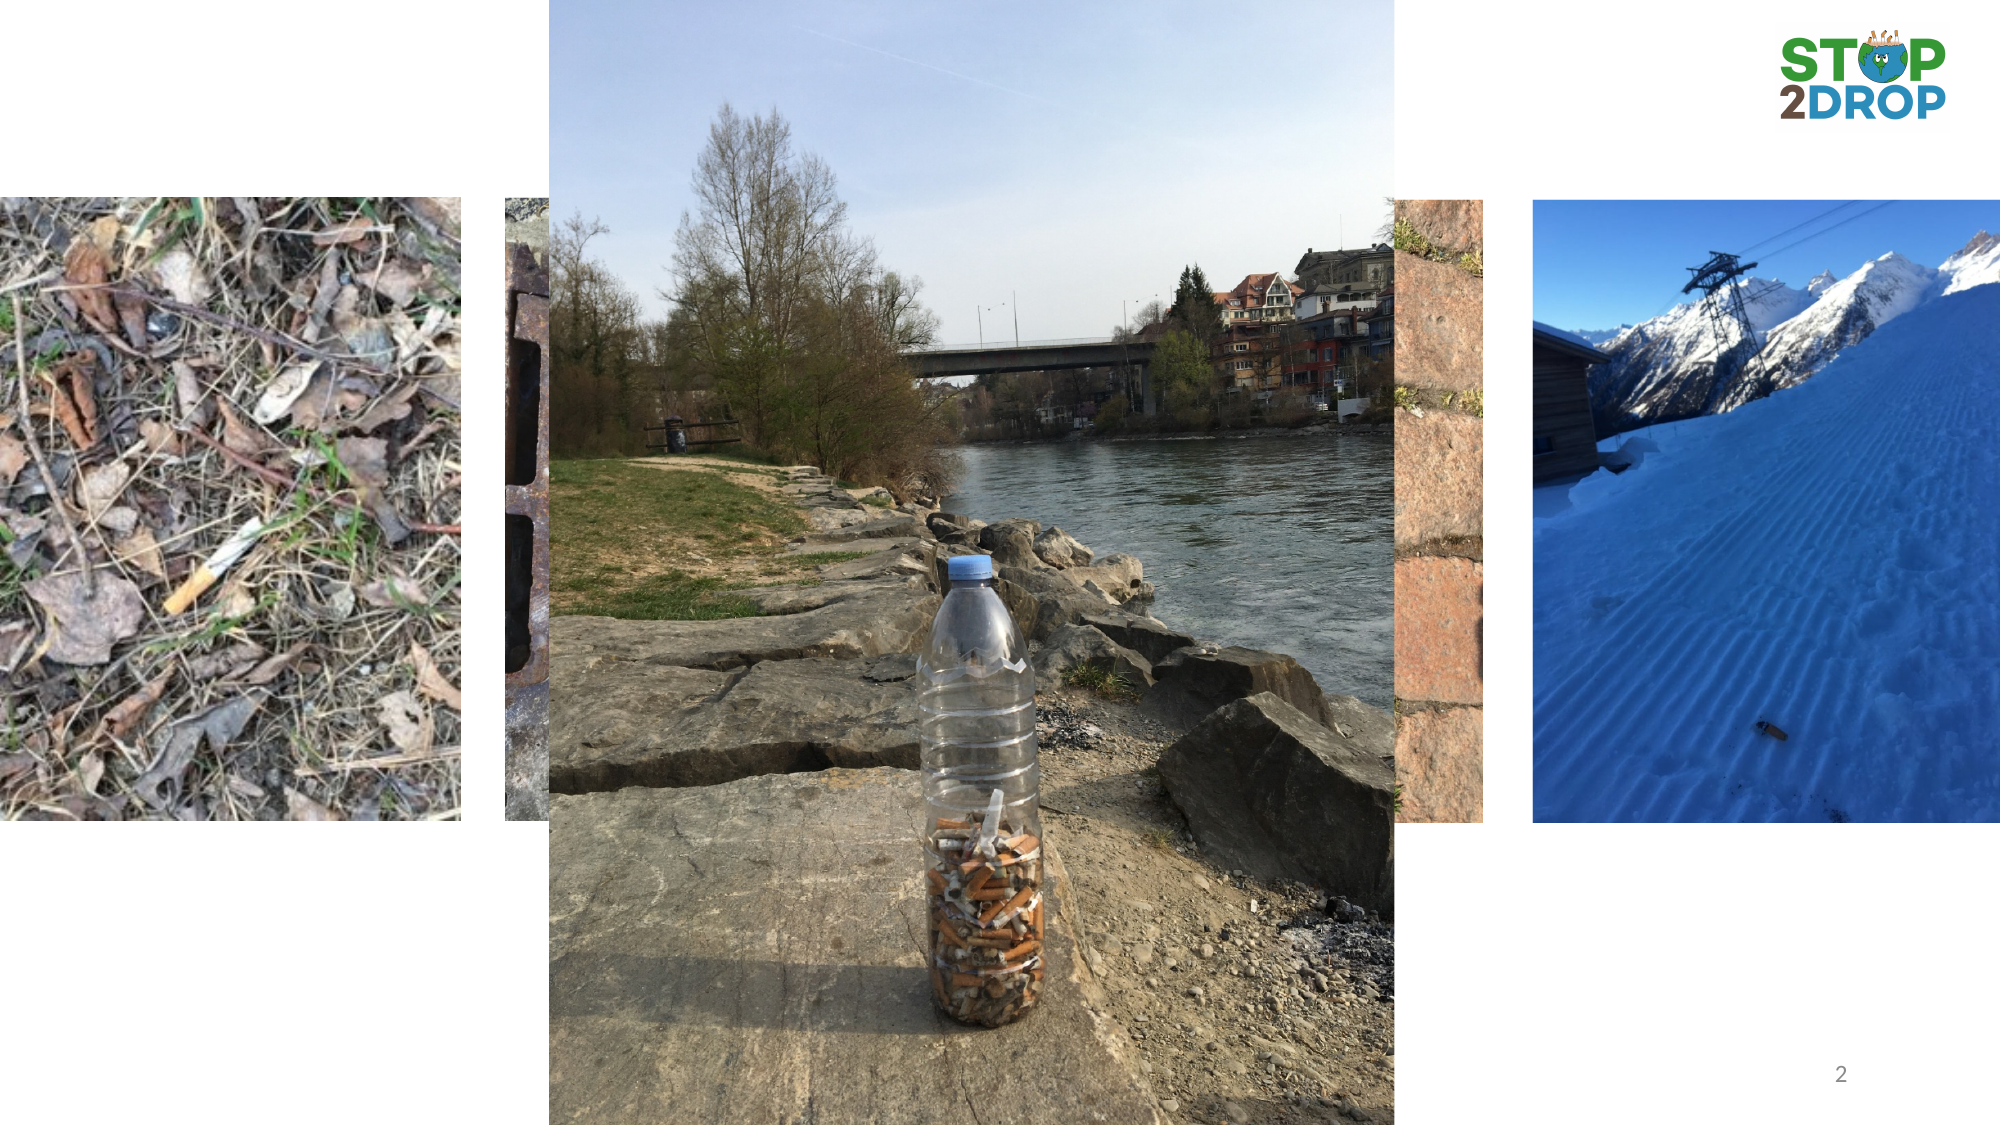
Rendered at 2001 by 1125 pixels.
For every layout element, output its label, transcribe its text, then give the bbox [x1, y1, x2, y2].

picture [0, 0, 2000, 1124]
slide_number 2 [1412, 1042, 1863, 1103]
picture [1775, 22, 1950, 133]
